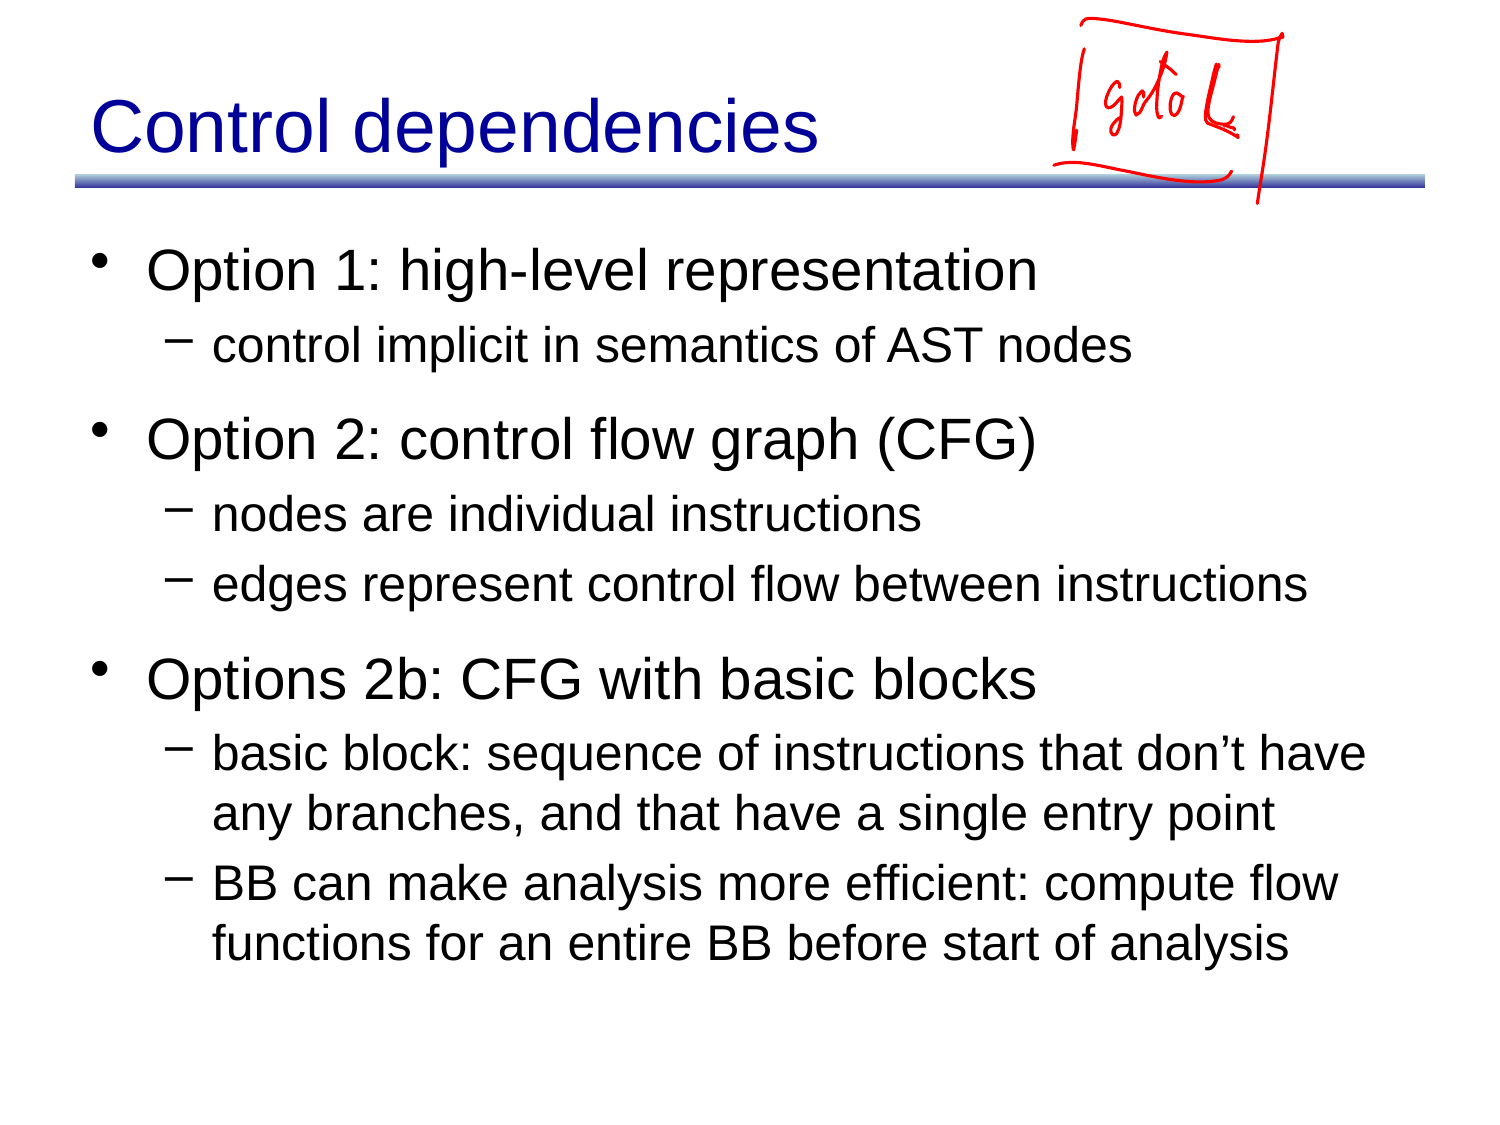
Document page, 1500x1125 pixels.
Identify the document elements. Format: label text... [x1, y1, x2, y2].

list Option 1: high-level representation control implicit in semantics of AST nodes Option 2: control flow graph (CFG) nodes are individual instructions edges represent control flow between instructions Options 2b: CFG with basic blocks basic block: sequence of instructions that don’t have any branches, and that have a single entry point BB can make analysis more efficient: compute flow functions for an entire BB before start of analysis [74, 224, 1426, 1006]
title Control dependencies [74, 44, 1276, 201]
title Control dependencies [1260, 44, 1426, 201]
